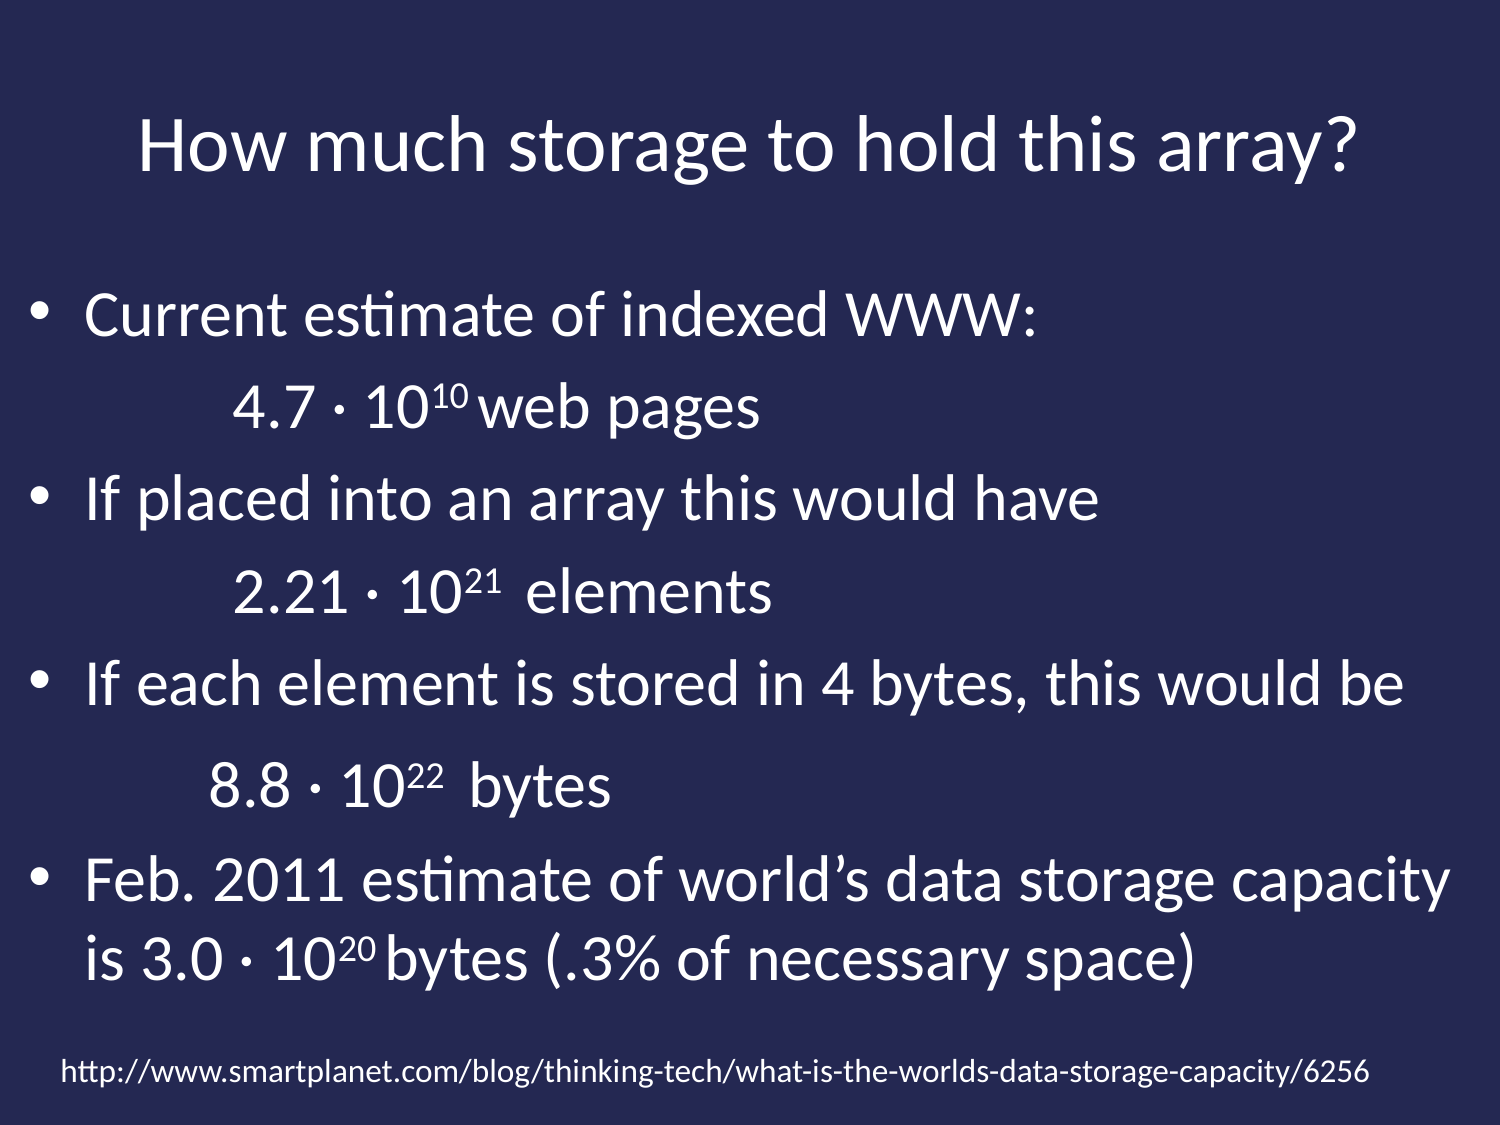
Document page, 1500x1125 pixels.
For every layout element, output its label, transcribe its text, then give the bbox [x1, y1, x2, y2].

text_box http://www.smartplanet.com/blog/thinking-tech/what-is-the-worlds-data-storage-capacity/6256 [45, 1041, 1387, 1097]
title How much storage to hold this array? [75, 45, 1425, 233]
list Current estimate of indexed WWW: 4.7 · 1010 web pages If placed into an array this would have 2.21 · 1021 elements If each element is stored in 4 bytes, this would be 8.8 · 1022 bytes Feb. 2011 estimate of world’s data storage capacity is 3.0 · 1020 bytes (.3% of necessary space) [13, 262, 1478, 1005]
